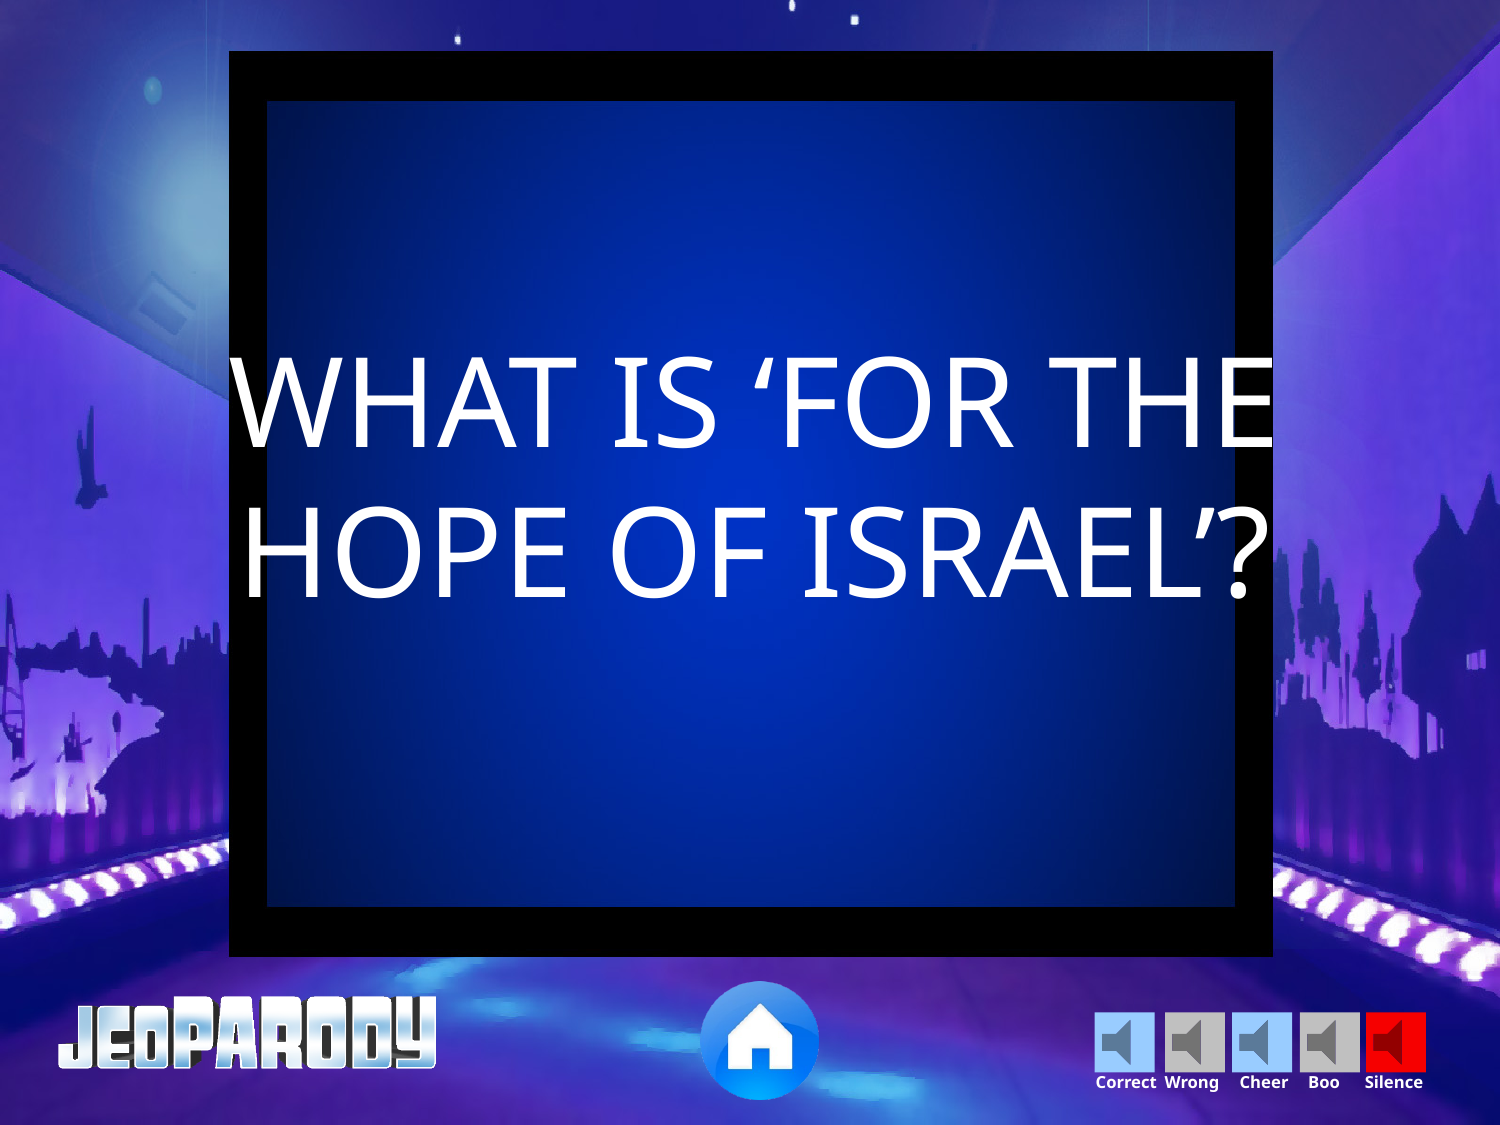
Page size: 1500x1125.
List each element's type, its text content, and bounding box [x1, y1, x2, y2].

picture [0, 0, 1500, 1125]
text_box WHAT IS ‘FOR THE HOPE OF ISRAEL’? [133, 314, 1375, 630]
